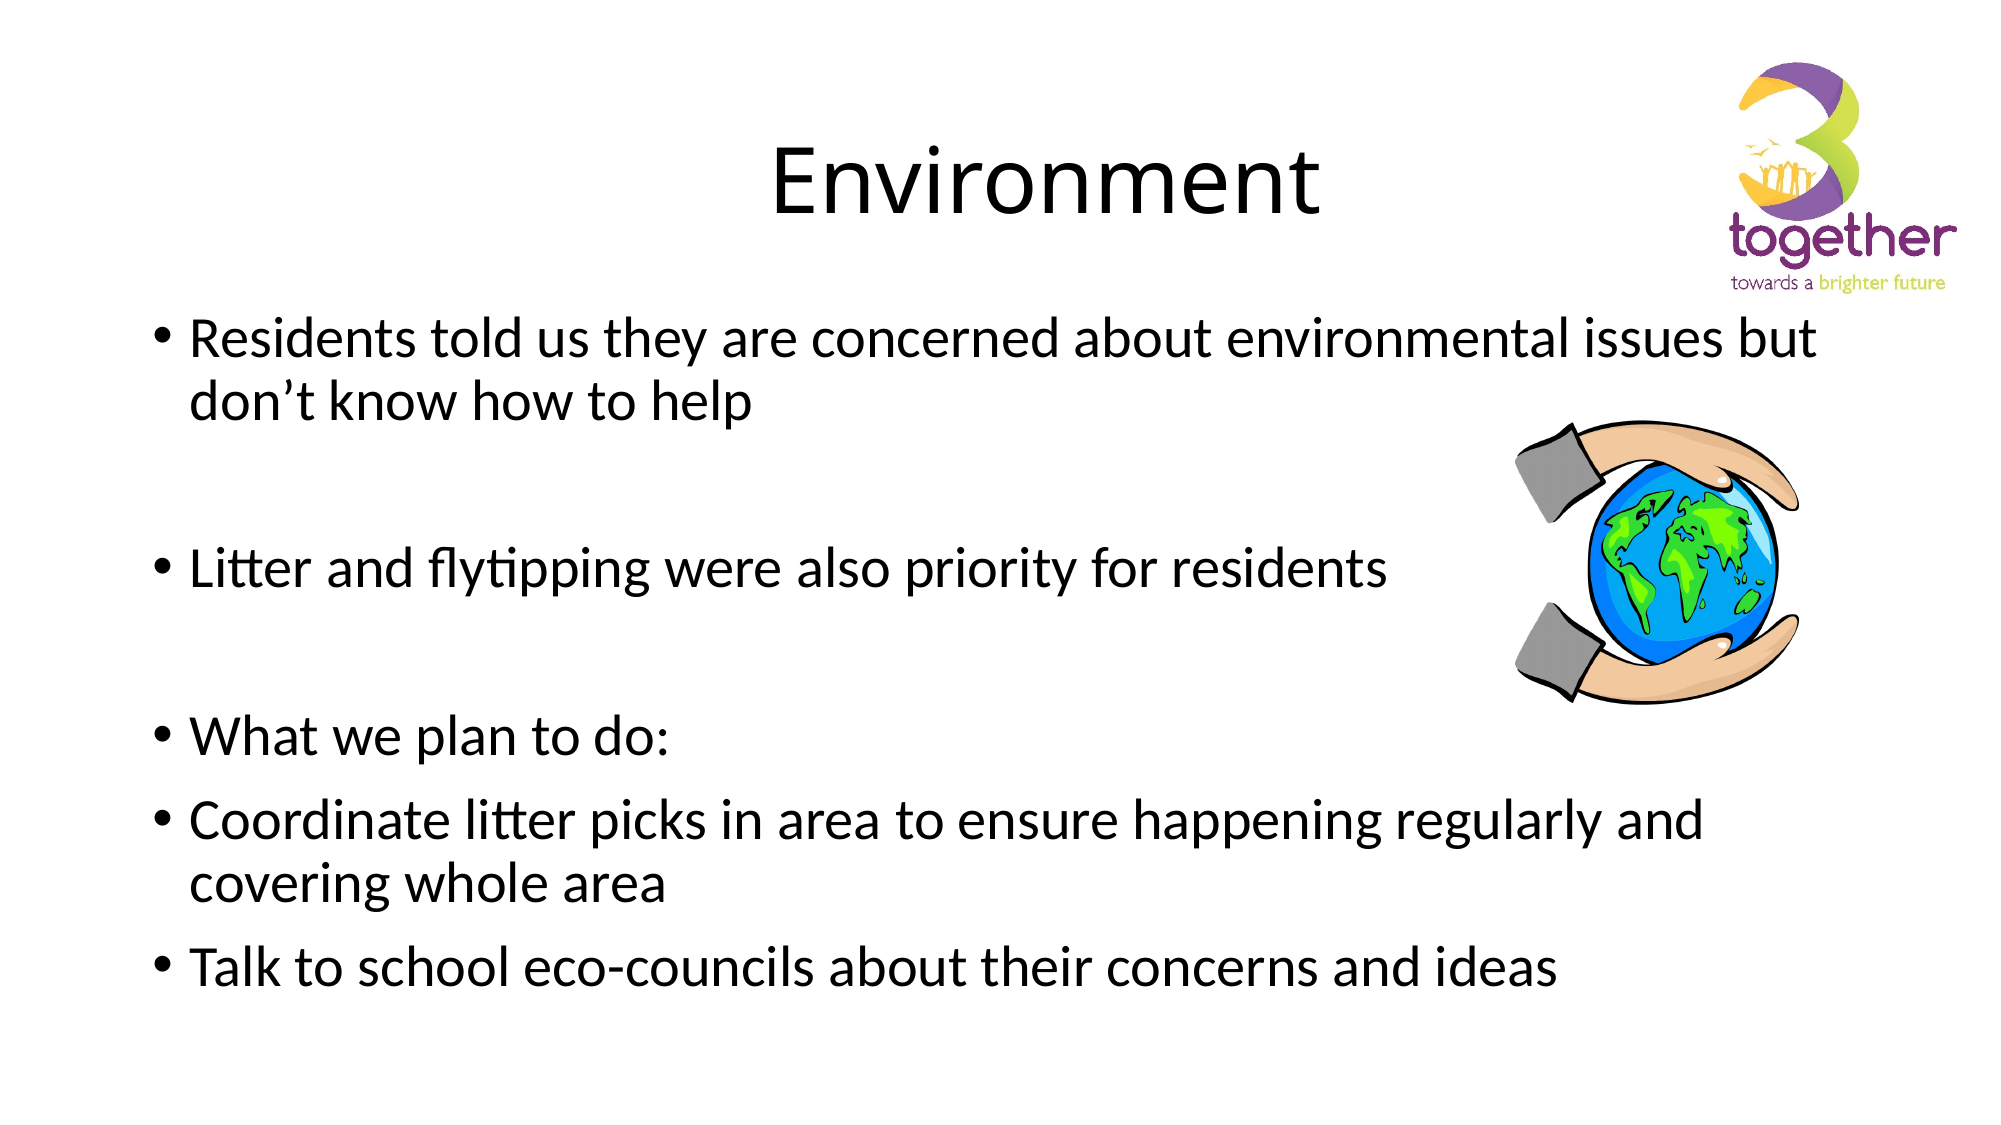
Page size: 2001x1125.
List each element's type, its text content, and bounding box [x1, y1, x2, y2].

picture [1727, 59, 1959, 297]
list Residents told us they are concerned about environmental issues but don’t know how to help Litter and flytipping were also priority for residents What we plan to do: Coordinate litter picks in area to ensure happening regularly and covering whole area Talk to school eco-councils about their concerns and ideas [137, 299, 1863, 1014]
title Environment [753, 109, 1727, 260]
picture [1515, 420, 1799, 705]
